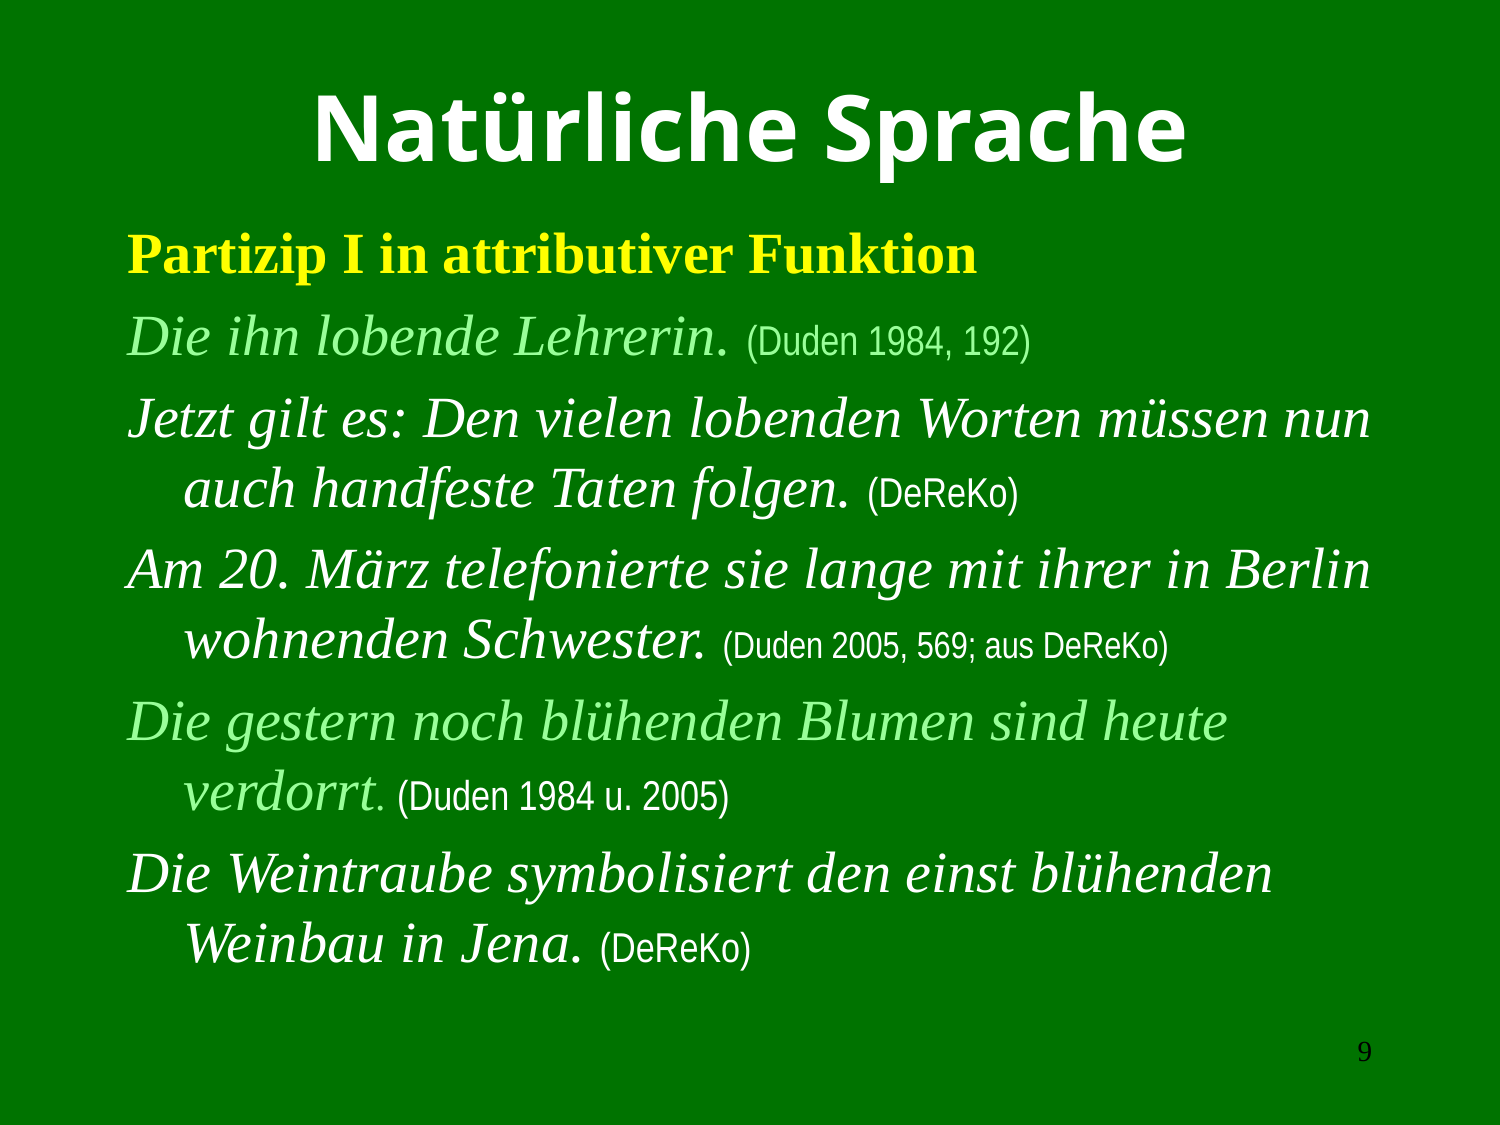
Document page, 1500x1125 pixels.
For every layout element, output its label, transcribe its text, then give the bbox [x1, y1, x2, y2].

title Natürliche Sprache [111, 30, 1388, 219]
list Partizip I in attributiver Funktion Die ihn lobende Lehrerin. (Duden 1984, 192) Jetzt gilt es: Den vielen lobenden Worten müssen nun auch handfeste Taten folgen. (DeReKo) Am 20. März telefonierte sie lange mit ihrer in Berlin wohnenden Schwester. (Duden 2005, 569; aus DeReKo) Die gestern noch blühenden Blumen sind heute verdorrt. (Duden 1984 u. 2005) Die Weintraube symbolisiert den einst blühenden Weinbau in Jena. (DeReKo) [112, 207, 1388, 1001]
slide_number 9 [1074, 1024, 1388, 1101]
